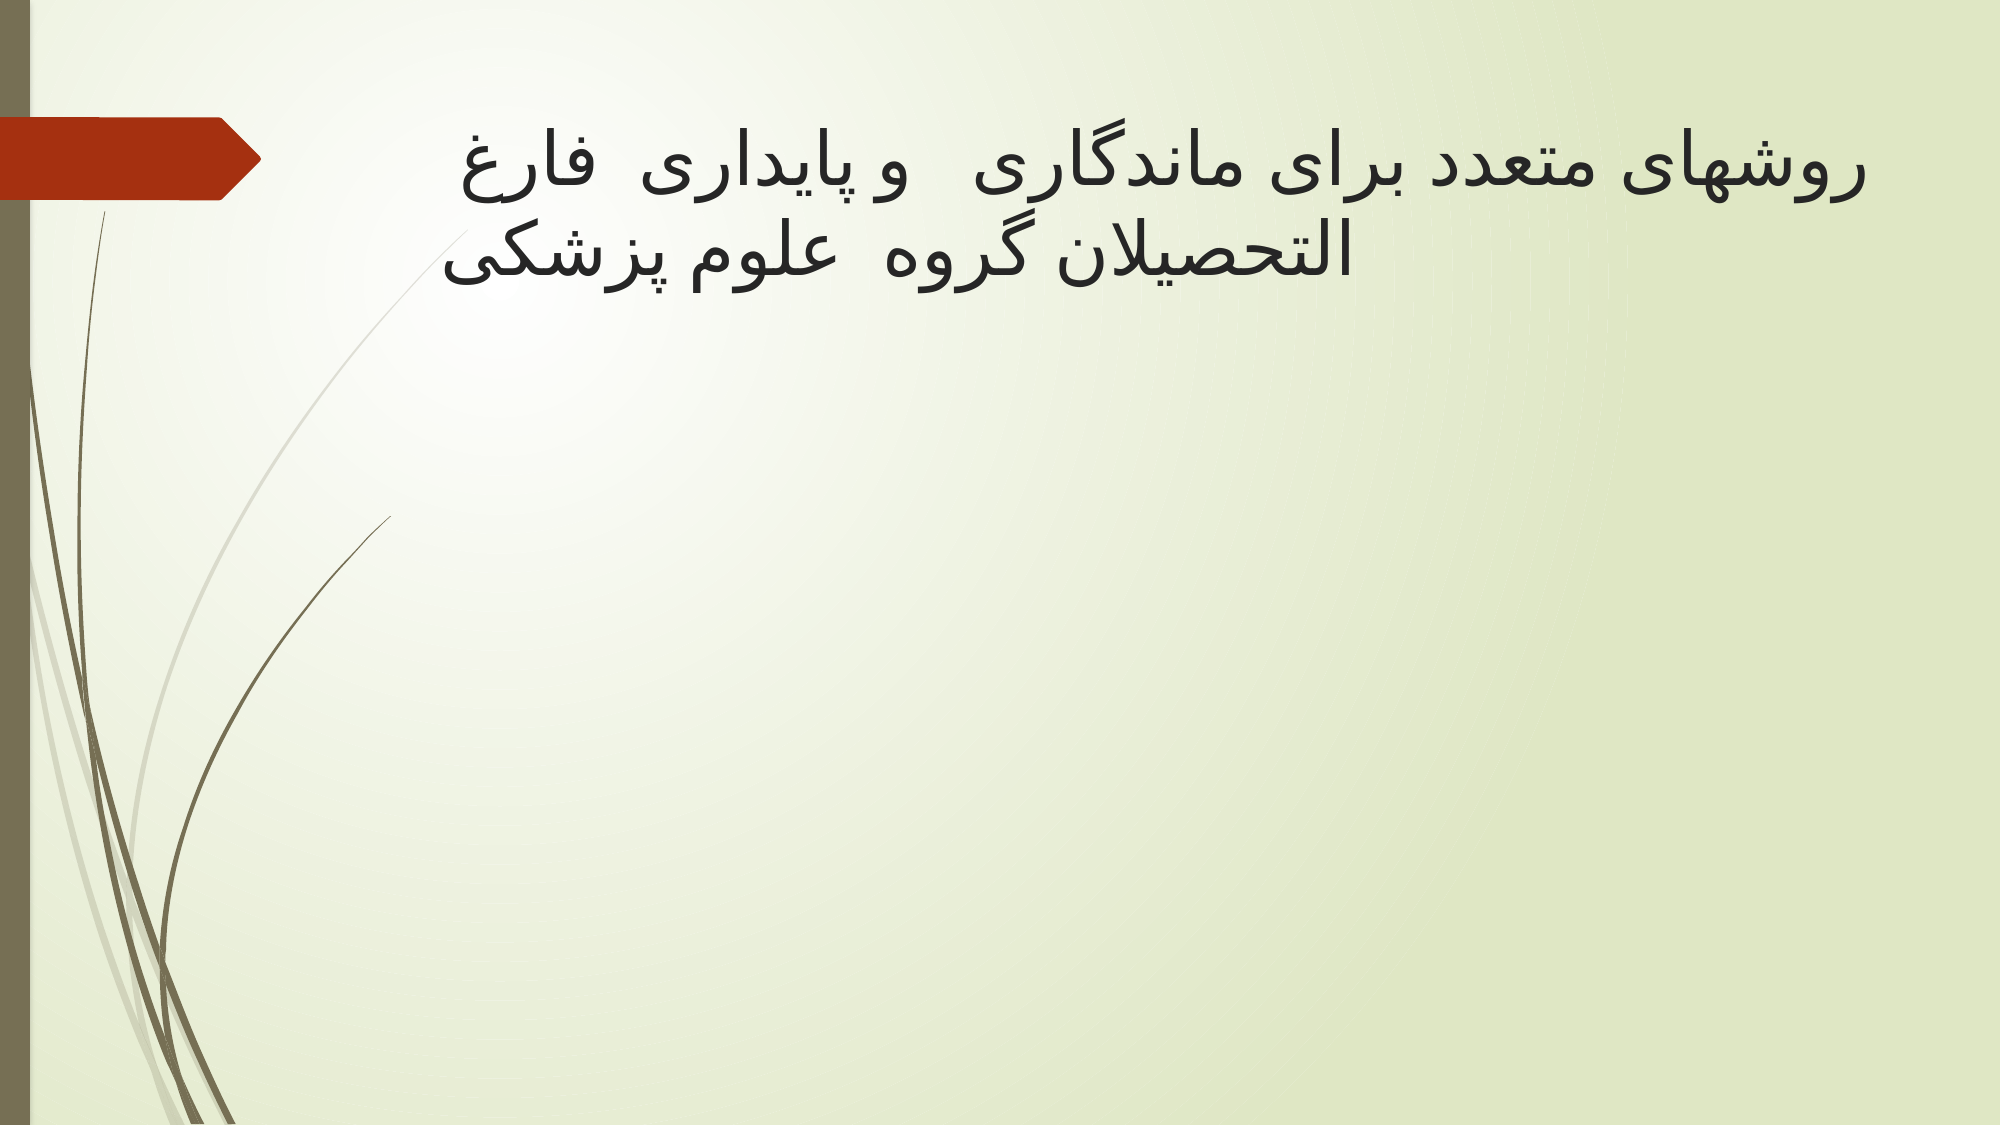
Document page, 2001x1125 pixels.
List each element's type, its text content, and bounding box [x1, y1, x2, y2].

title روشهای متعدد برای ماندگاری و پایداری فارغ التحصیلان گروه علوم پزشکی [425, 102, 1888, 313]
